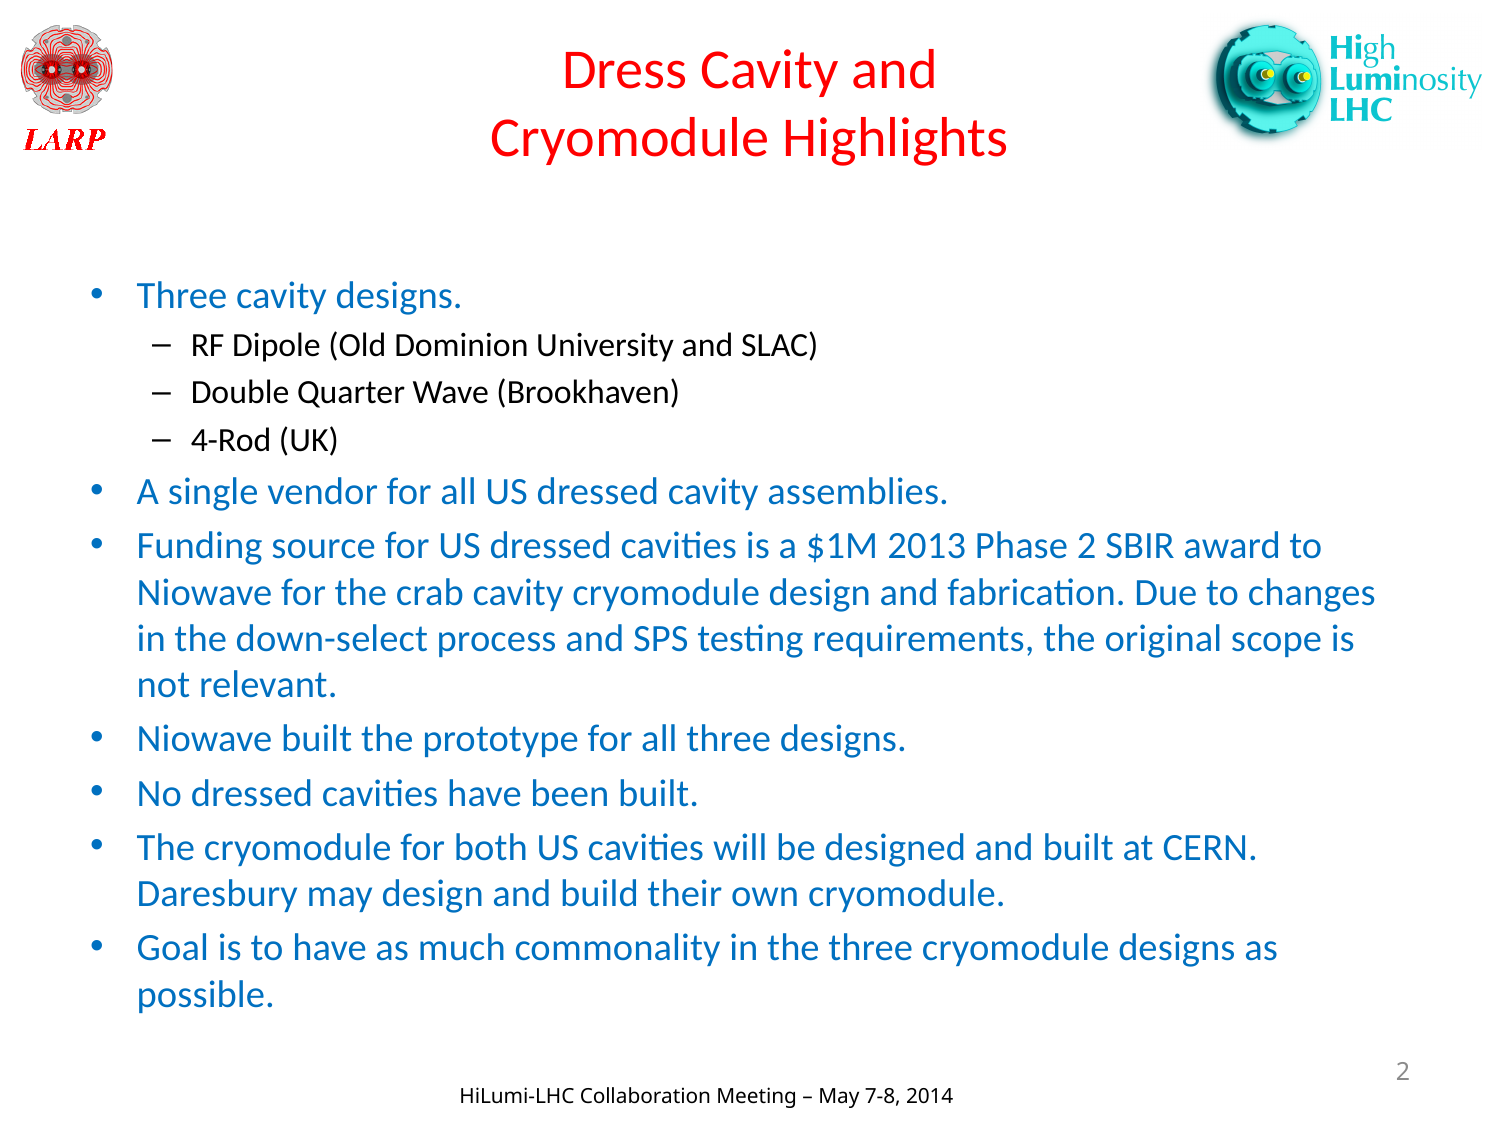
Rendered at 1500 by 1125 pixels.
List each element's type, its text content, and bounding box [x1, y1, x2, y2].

title Dress Cavity and Cryomodule Highlights [287, 24, 1213, 175]
picture [1200, 13, 1482, 150]
slide_number 2 [1074, 1042, 1425, 1103]
list Three cavity designs. RF Dipole (Old Dominion University and SLAC) Double Quarter Wave (Brookhaven) 4-Rod (UK) A single vendor for all US dressed cavity assemblies. Funding source for US dressed cavities is a $1M 2013 Phase 2 SBIR award to Niowave for the crab cavity cryomodule design and fabrication. Due to changes in the down-select process and SPS testing requirements, the original scope is not relevant. Niowave built the prototype for all three designs. No dressed cavities have been built. The cryomodule for both US cavities will be designed and built at CERN. Daresbury may design and build their own cryomodule. Goal is to have as much commonality in the three cryomodule designs as possible. [75, 262, 1425, 1025]
picture [18, 25, 113, 150]
